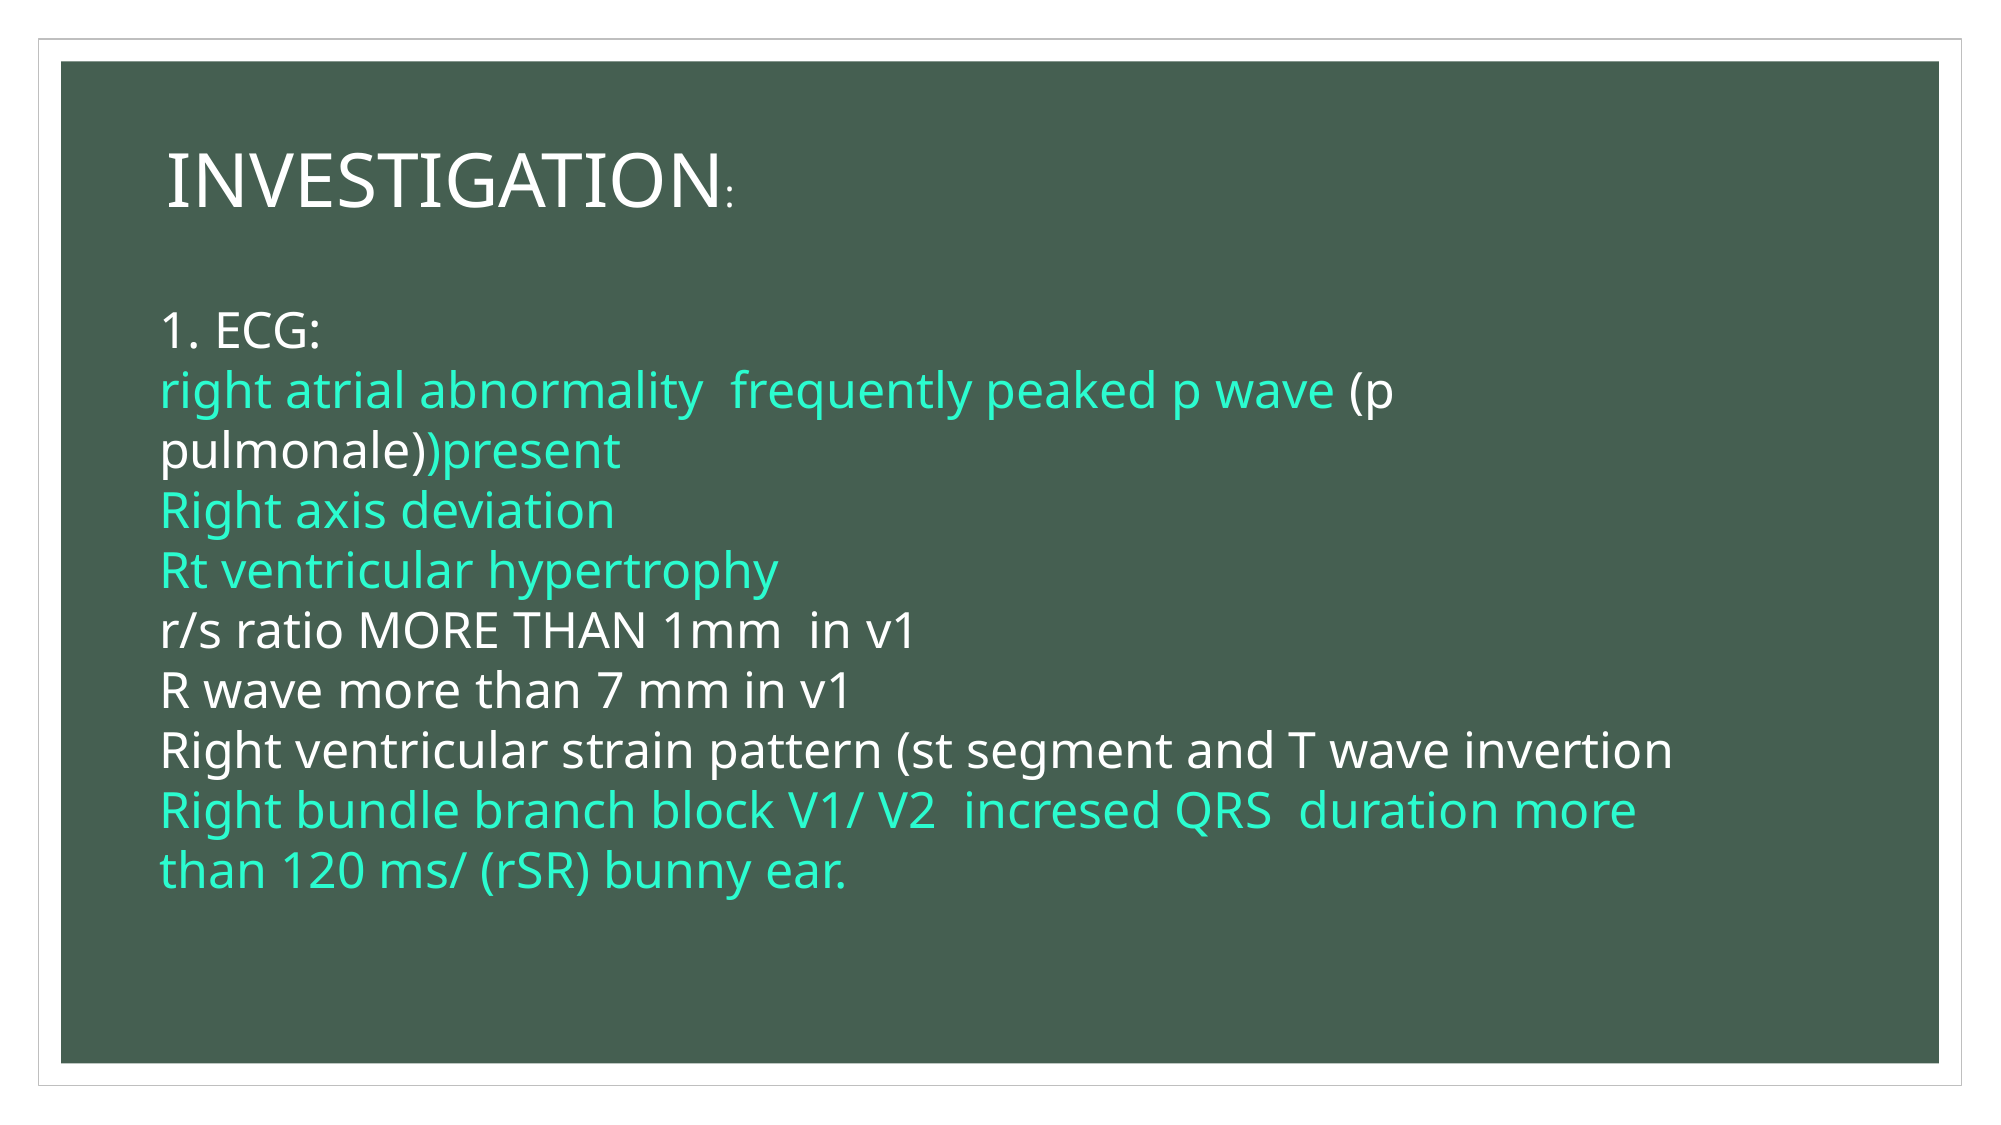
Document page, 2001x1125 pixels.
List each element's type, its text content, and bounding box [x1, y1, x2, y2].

text_box INVESTIGATION: [152, 125, 886, 231]
text_box 1. ECG: right atrial abnormality frequently peaked p wave (p pulmonale))present Right axis deviation Rt ventricular hypertrophy r/s ratio MORE THAN 1mm in v1 R wave more than 7 mm in v1 Right ventricular strain pattern (st segment and T wave invertion Right bundle branch block V1/ V2 incresed QRS duration more than 120 ms/ (rSR) bunny ear. [144, 290, 1709, 906]
